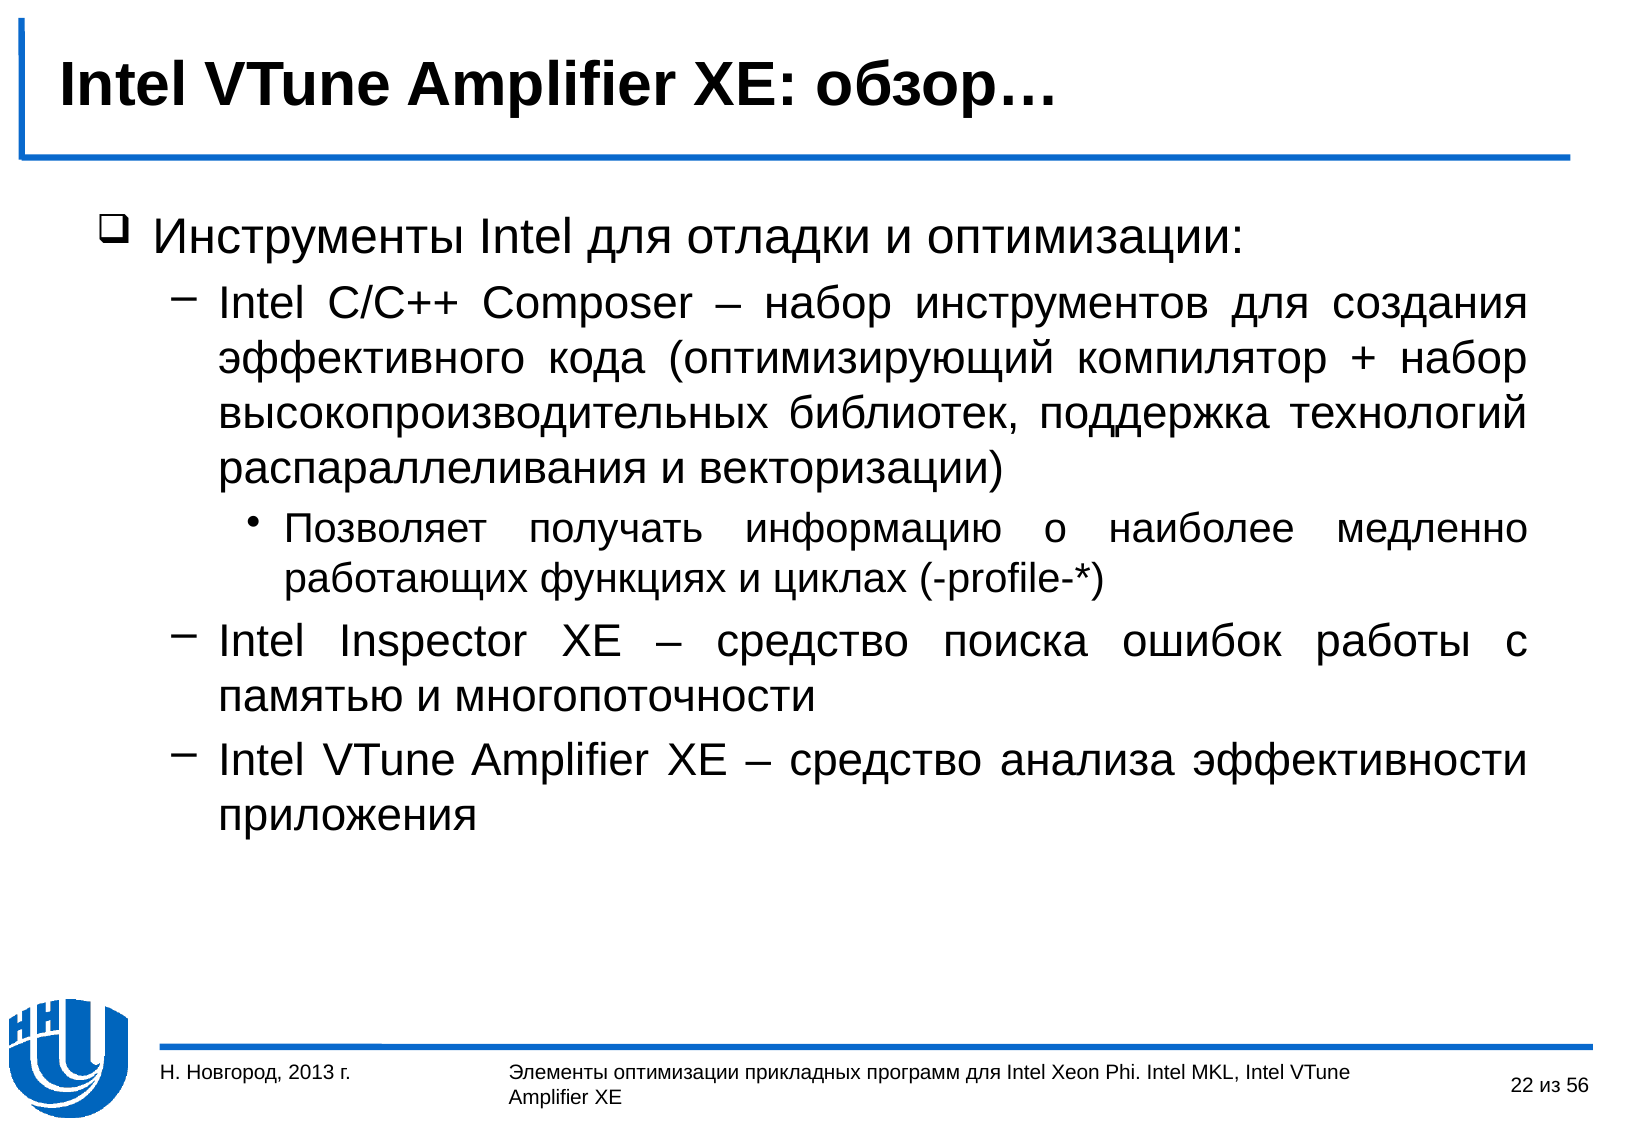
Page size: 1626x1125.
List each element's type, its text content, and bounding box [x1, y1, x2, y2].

list Инструменты Intel для отладки и оптимизации: Intel C/C++ Composer – набор инструментов для создания эффективного кода (оптимизирующий компилятор + набор высокопроизводительных библиотек, поддержка технологий распараллеливания и векторизации) Позволяет получать информацию о наиболее медленно работающих функциях и циклах (-profile-*) Intel Inspector XE – средство поиска ошибок работы с памятью и многопоточности Intel VTune Amplifier XE – средство анализа эффективности приложения [81, 196, 1544, 1012]
picture [9, 999, 128, 1118]
title Intel VTune Amplifier XE: обзор… [44, 34, 1535, 127]
slide_number 22 из 56 [1450, 1051, 1605, 1125]
slide_number Н. Новгород, 2013 г. [144, 1051, 482, 1125]
footer Элементы оптимизации прикладных программ для Intel Xeon Phi. Intel MKL, Intel VTune Amplifier XE [493, 1051, 1439, 1125]
